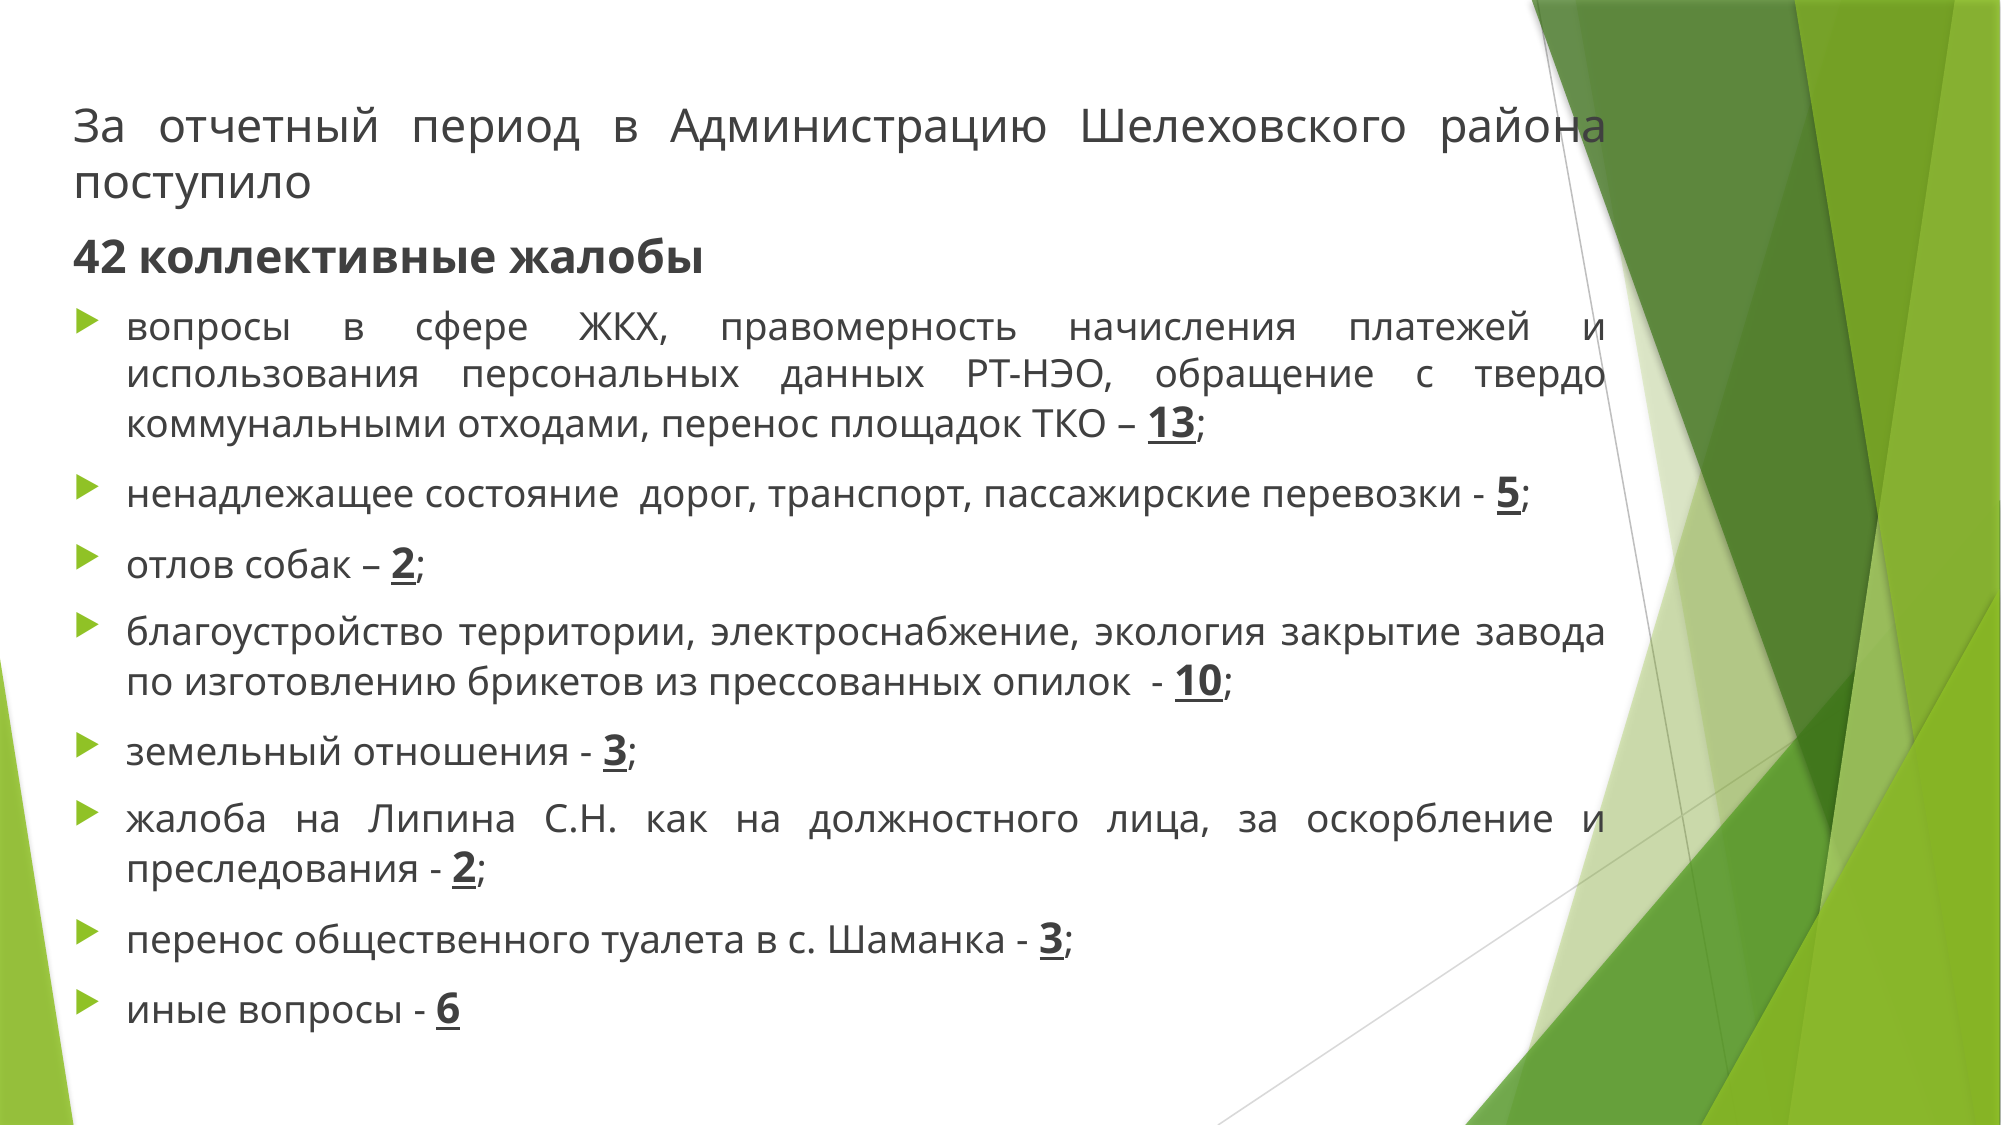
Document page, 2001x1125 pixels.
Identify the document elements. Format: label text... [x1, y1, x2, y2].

list За отчетный период в Администрацию Шелеховского района поступило 42 коллективные жалобы вопросы в сфере ЖКХ, правомерность начисления платежей и использования персональных данных РТ-НЭО, обращение с твердо коммунальными отходами, перенос площадок ТКО – 13; ненадлежащее состояние дорог, транспорт, пассажирские перевозки - 5; отлов собак – 2; благоустройство территории, электроснабжение, экология закрытие завода по изготовлению брикетов из прессованных опилок - 10; земельный отношения - 3; жалоба на Липина С.Н. как на должностного лица, за оскорбление и преследования - 2; перенос общественного туалета в с. Шаманка - 3; иные вопросы - 6 [58, 88, 1624, 1043]
